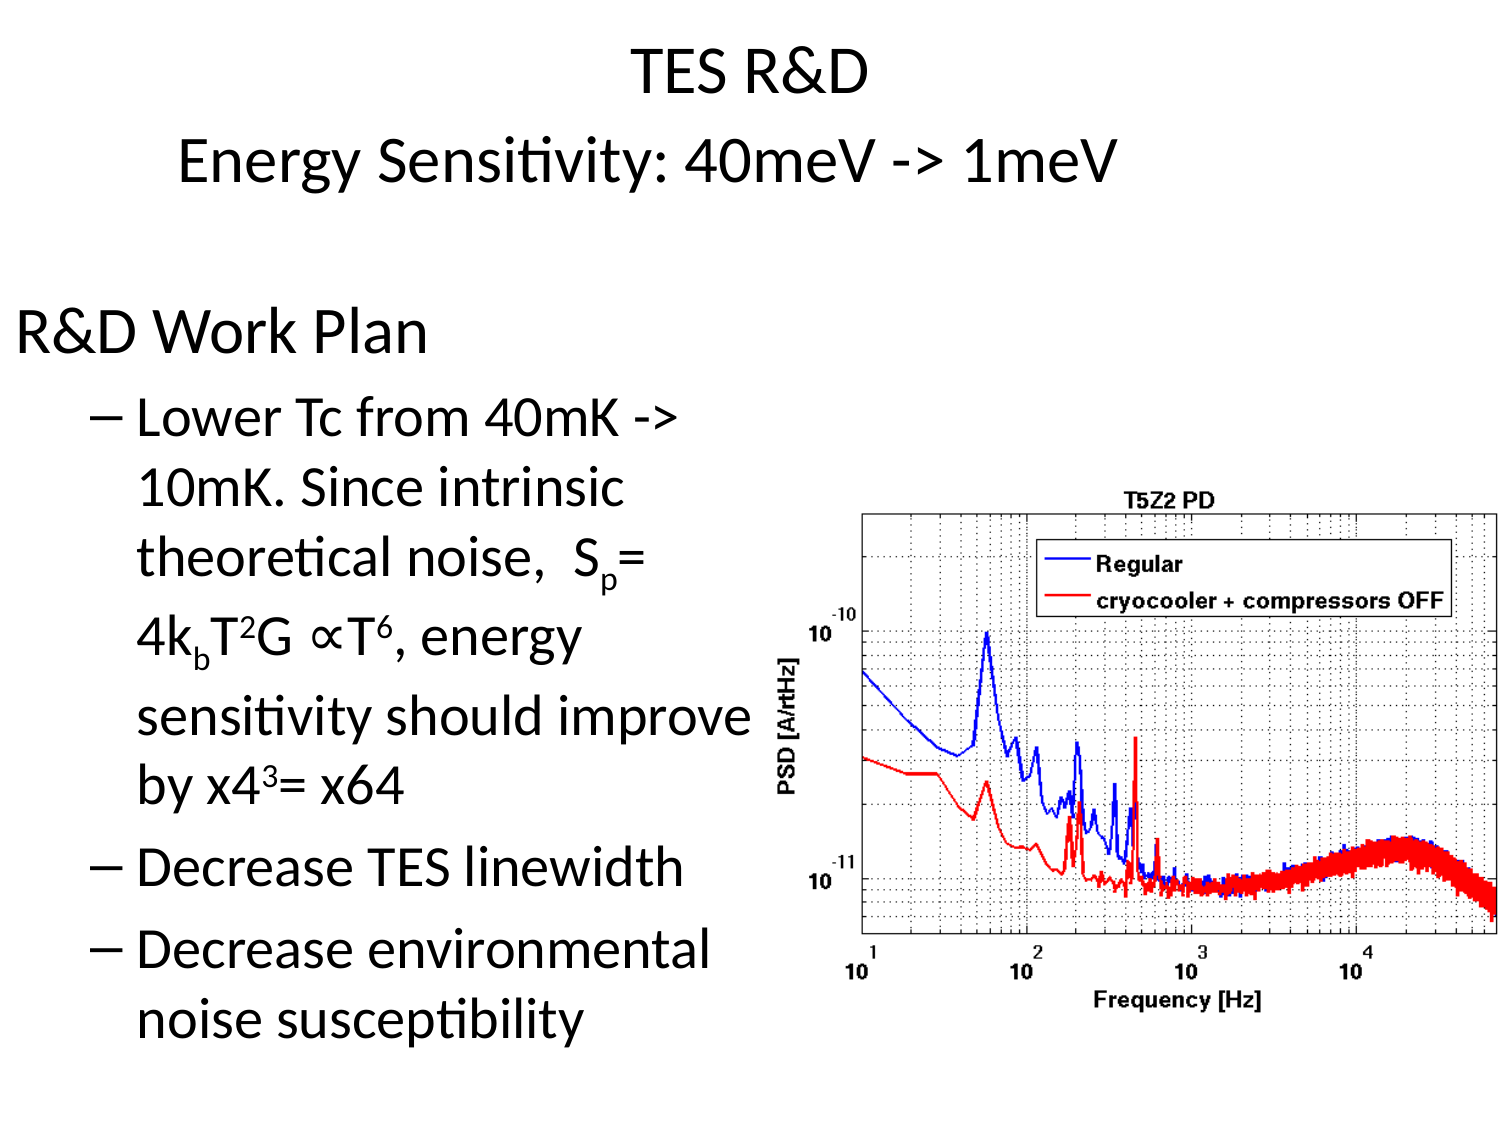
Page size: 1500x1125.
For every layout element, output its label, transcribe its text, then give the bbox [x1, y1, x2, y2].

list R&D Work Plan Lower Tc from 40mK -> 10mK. Since intrinsic theoretical noise, Sp= 4kbT2G ∝T6, energy sensitivity should improve by x43= x64 Decrease TES linewidth Decrease environmental noise susceptibility [0, 279, 780, 1125]
title TES R&D [75, 16, 1425, 115]
picture [774, 486, 1500, 1021]
text_box Energy Sensitivity: 40meV -> 1meV [162, 108, 1500, 1069]
